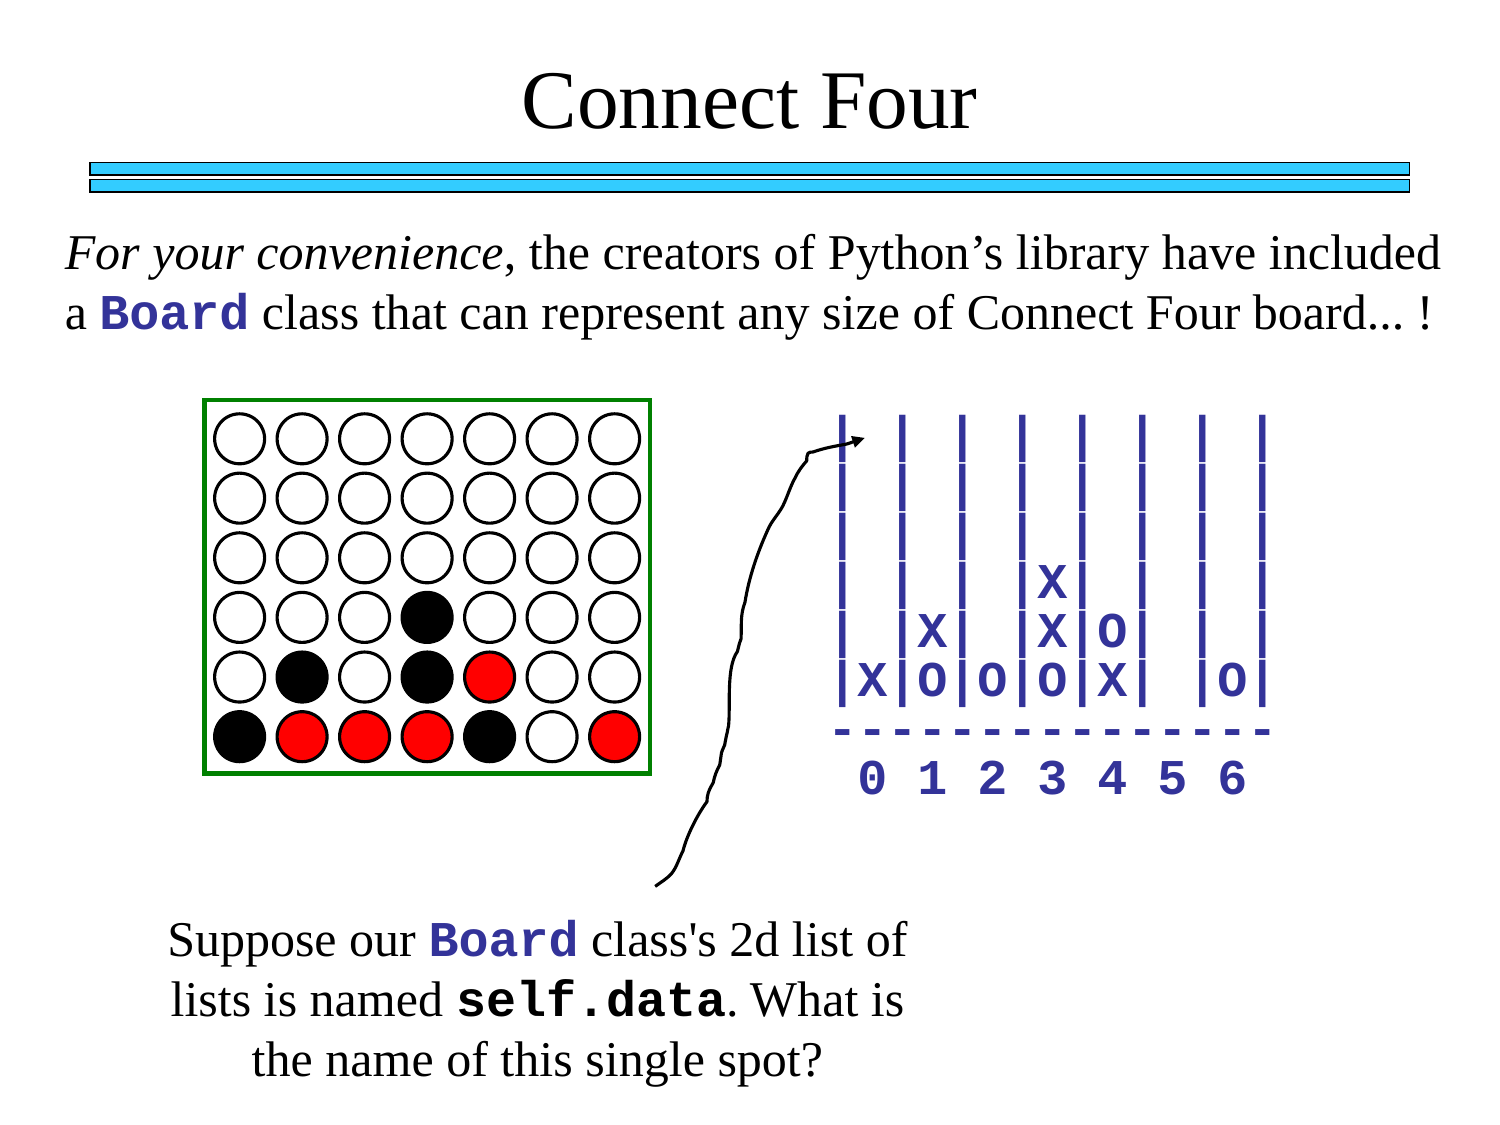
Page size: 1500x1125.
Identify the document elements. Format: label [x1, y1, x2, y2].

text_box [49, 212, 1475, 348]
text_box [89, 162, 1410, 193]
text_box [125, 37, 1375, 153]
text_box [204, 399, 650, 774]
text_box [655, 425, 1313, 887]
text_box [128, 899, 947, 1094]
